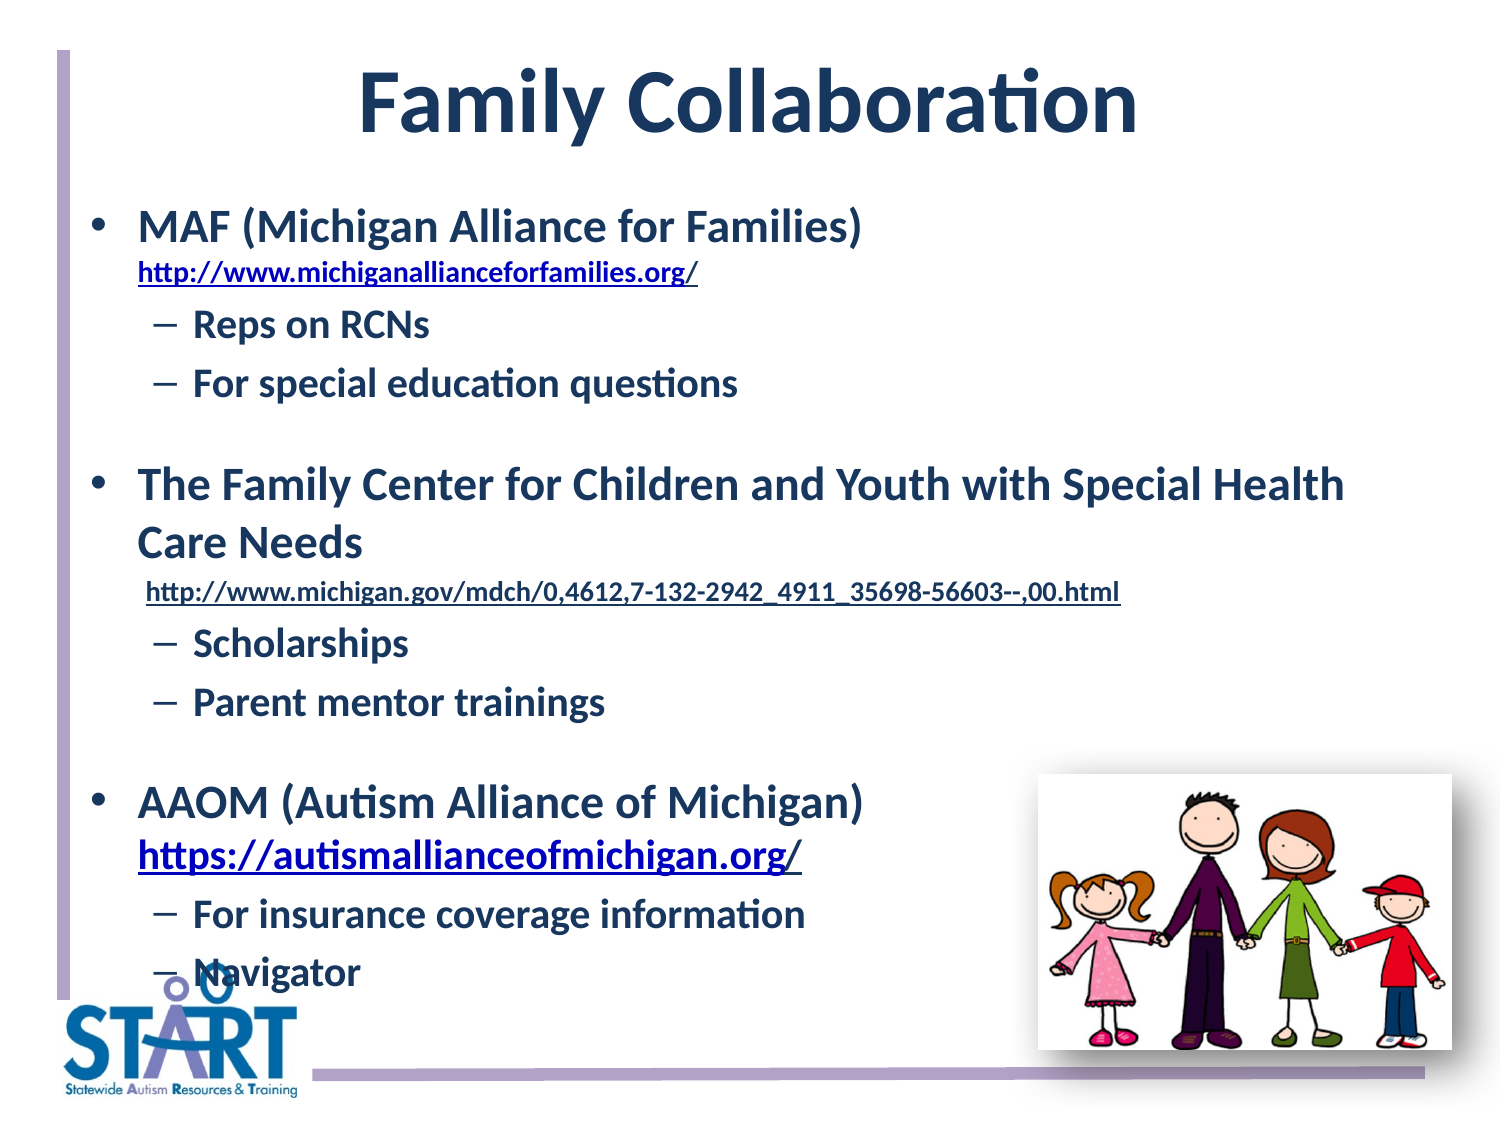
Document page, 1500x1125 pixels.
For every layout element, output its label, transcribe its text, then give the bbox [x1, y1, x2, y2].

picture [63, 962, 297, 1098]
picture [1038, 774, 1452, 1051]
list MAF (Michigan Alliance for Families) http://www.michiganallianceforfamilies.org/ Reps on RCNs For special education questions The Family Center for Children and Youth with Special Health Care Needs http://www.michigan.gov/mdch/0,4612,7-132-2942_4911_35698-56603--,00.html Scholarships Parent mentor trainings AAOM (Autism Alliance of Michigan) https://autismallianceofmichigan.org/ For insurance coverage information Navigator [75, 187, 1425, 1005]
title Family Collaboration [75, 24, 1425, 168]
